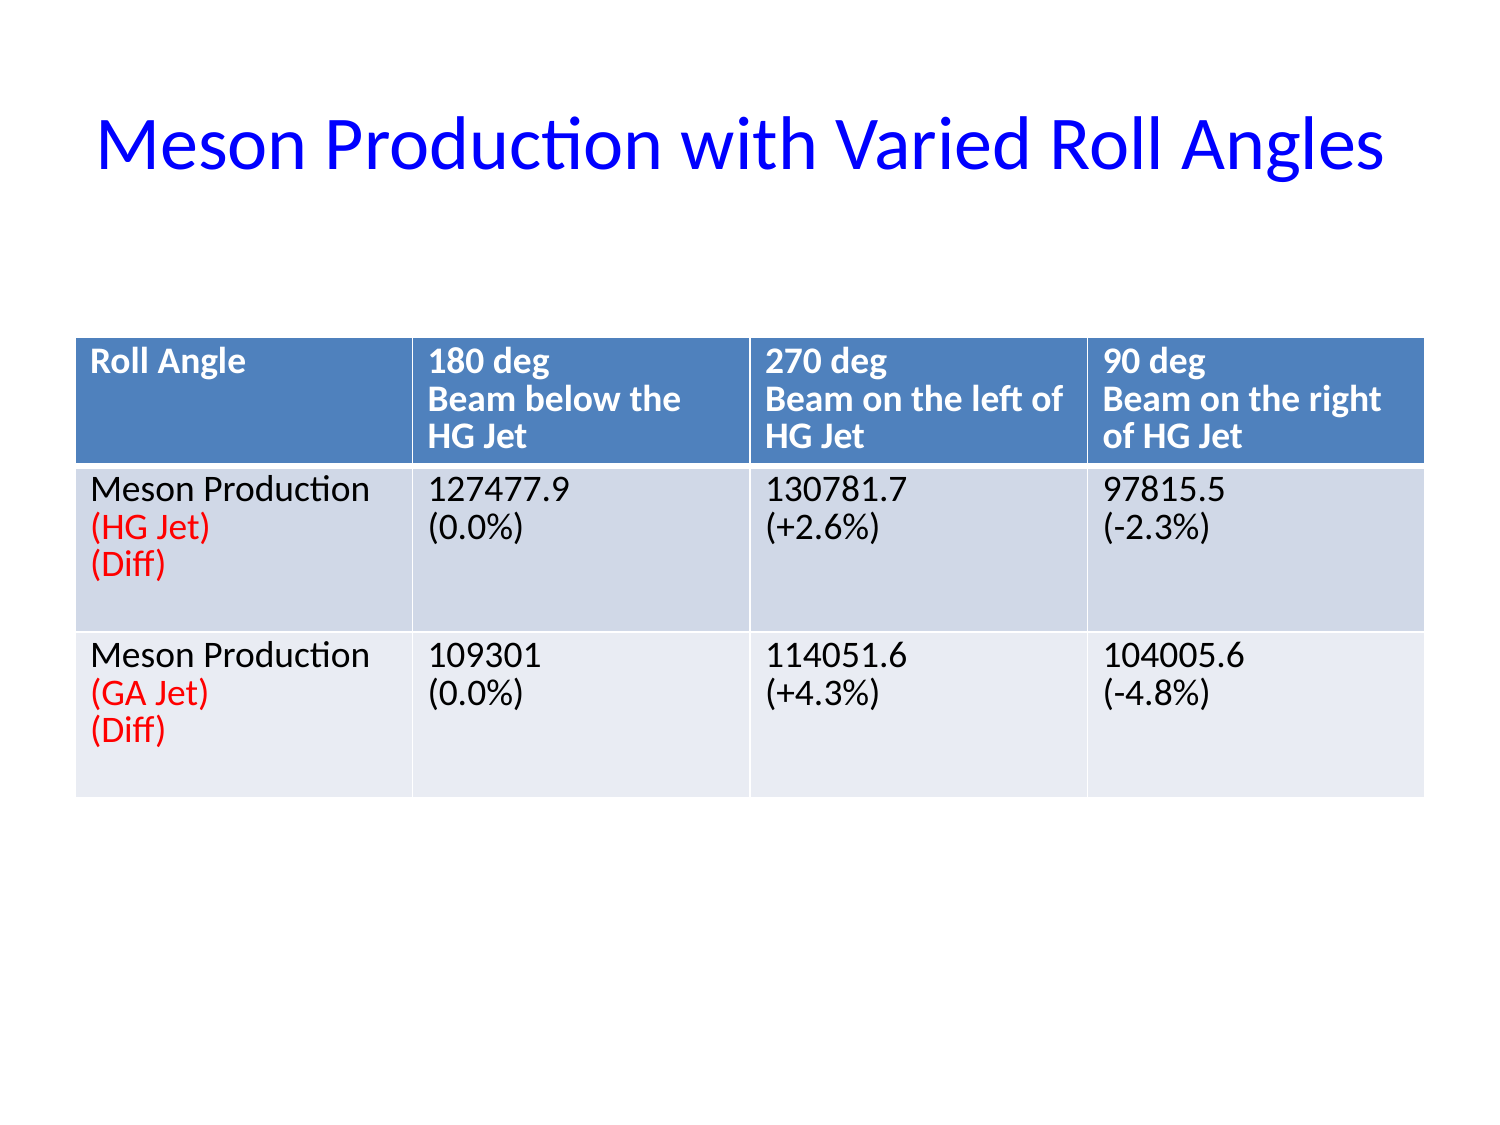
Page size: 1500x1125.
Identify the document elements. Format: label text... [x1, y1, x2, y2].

table_header 180 deg Beam below the HG Jet [413, 338, 749, 463]
table_header 270 deg Beam on the left of HG Jet [751, 338, 1087, 463]
table_cell 104005.6 (-4.8%) [1088, 633, 1424, 797]
table_cell 109301 (0.0%) [413, 633, 749, 797]
table_header Roll Angle [76, 338, 412, 463]
table_cell 127477.9 (0.0%) [413, 469, 749, 631]
table_cell 114051.6 (+4.3%) [751, 633, 1087, 797]
title Meson Production with Varied Roll Angles [75, 45, 1425, 233]
table_cell Meson Production (HG Jet) (Diff) [76, 469, 412, 631]
table_cell Meson Production (GA Jet) (Diff) [76, 633, 412, 797]
table_cell 97815.5 (-2.3%) [1088, 469, 1424, 631]
table_header 90 deg Beam on the right of HG Jet [1088, 338, 1424, 463]
table_cell 130781.7 (+2.6%) [751, 469, 1087, 631]
